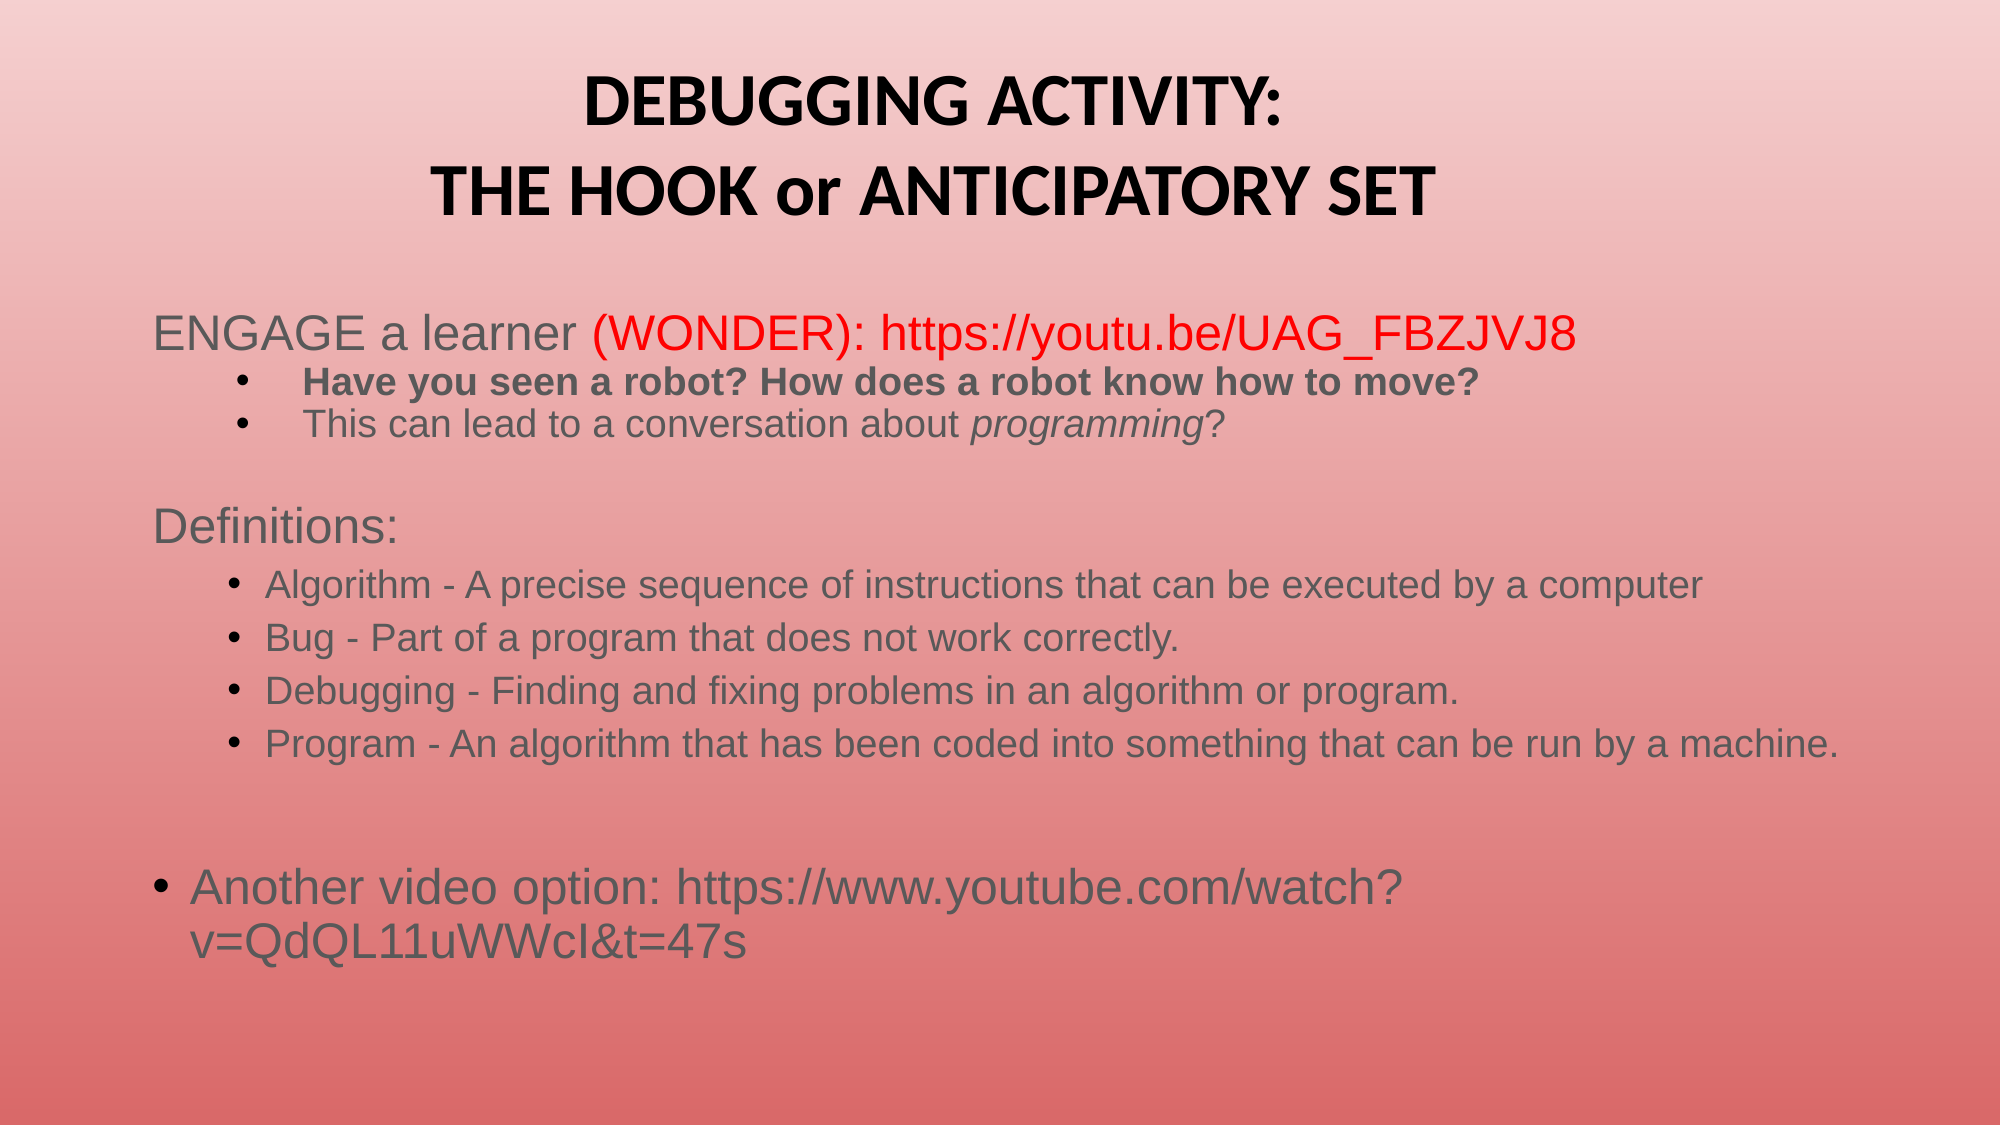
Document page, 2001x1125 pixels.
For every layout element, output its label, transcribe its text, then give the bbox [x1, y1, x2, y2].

list ENGAGE a learner (WONDER): https://youtu.be/UAG_FBZJVJ8 Have you seen a robot? How does a robot know how to move? This can lead to a conversation about programming? Definitions: Algorithm - A precise sequence of instructions that can be executed by a computer Bug - Part of a program that does not work correctly. Debugging - Finding and fixing problems in an algorithm or program. Program - An algorithm that has been coded into something that can be run by a machine. Another video option: https://www.youtube.com/watch?v=QdQL11uWWcI&t=47s [137, 299, 1863, 1014]
text_box DEBUGGING ACTIVITY: THE HOOK or ANTICIPATORY SET [154, 43, 1714, 238]
